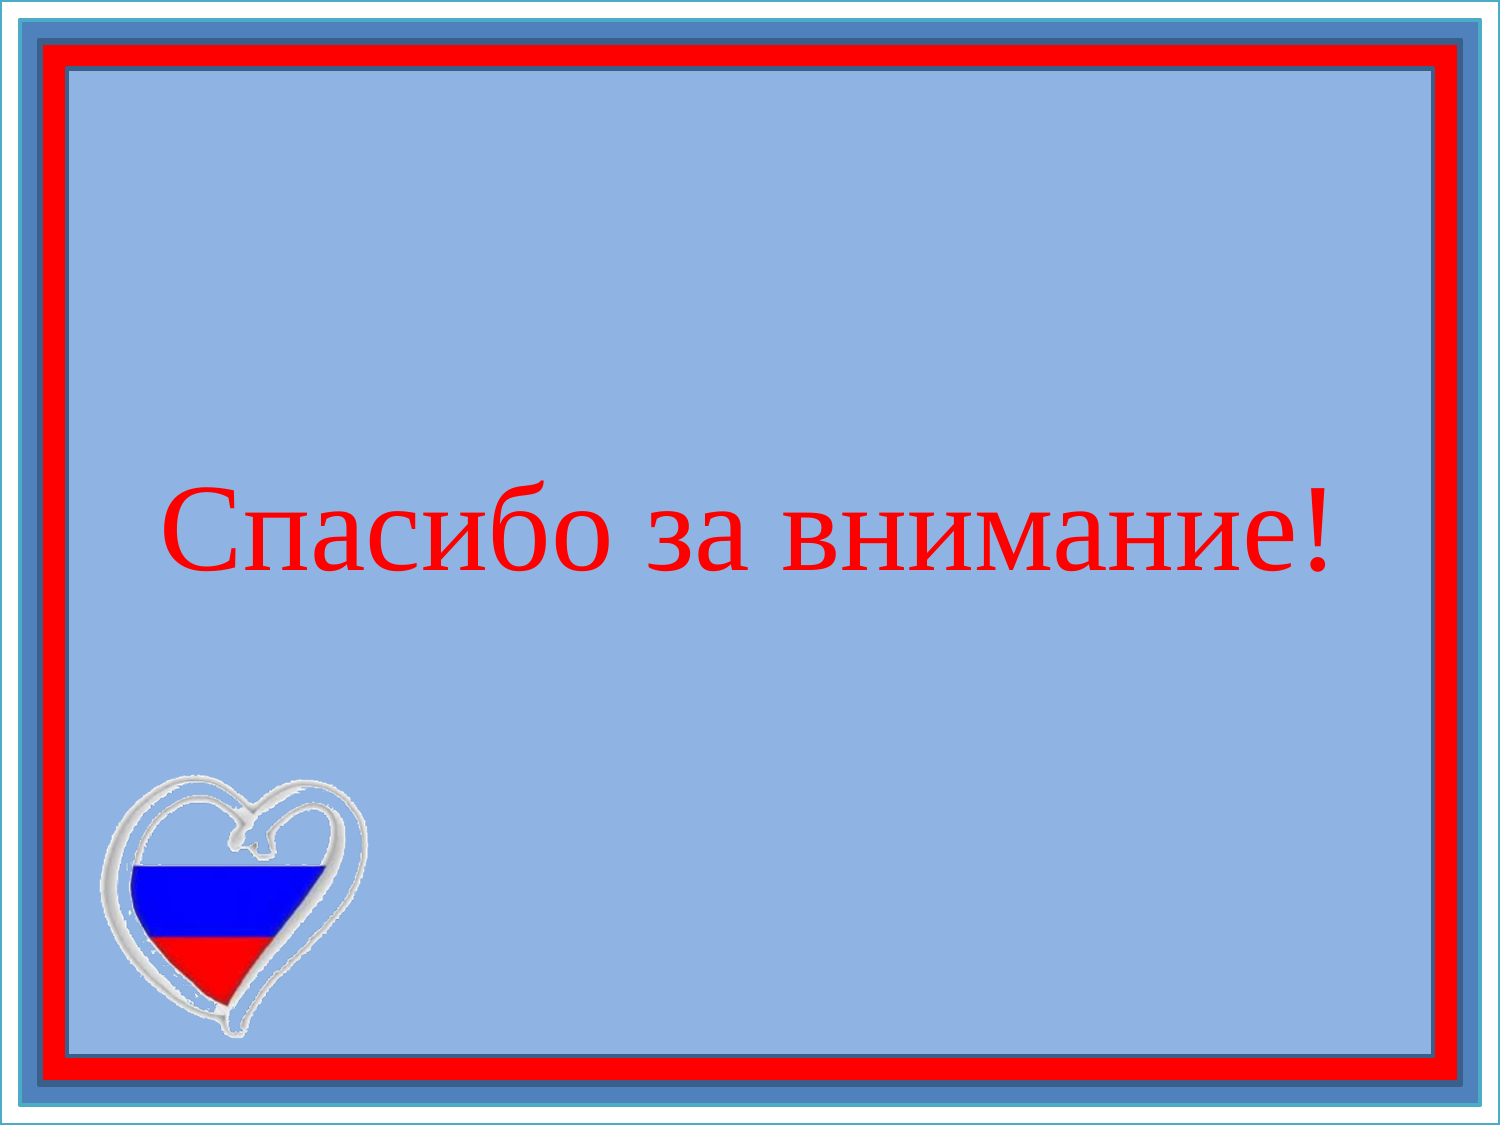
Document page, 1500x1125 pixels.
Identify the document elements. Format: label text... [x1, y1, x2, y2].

picture [97, 1005, 371, 1042]
list Спасибо за внимание! [75, 262, 1425, 1005]
